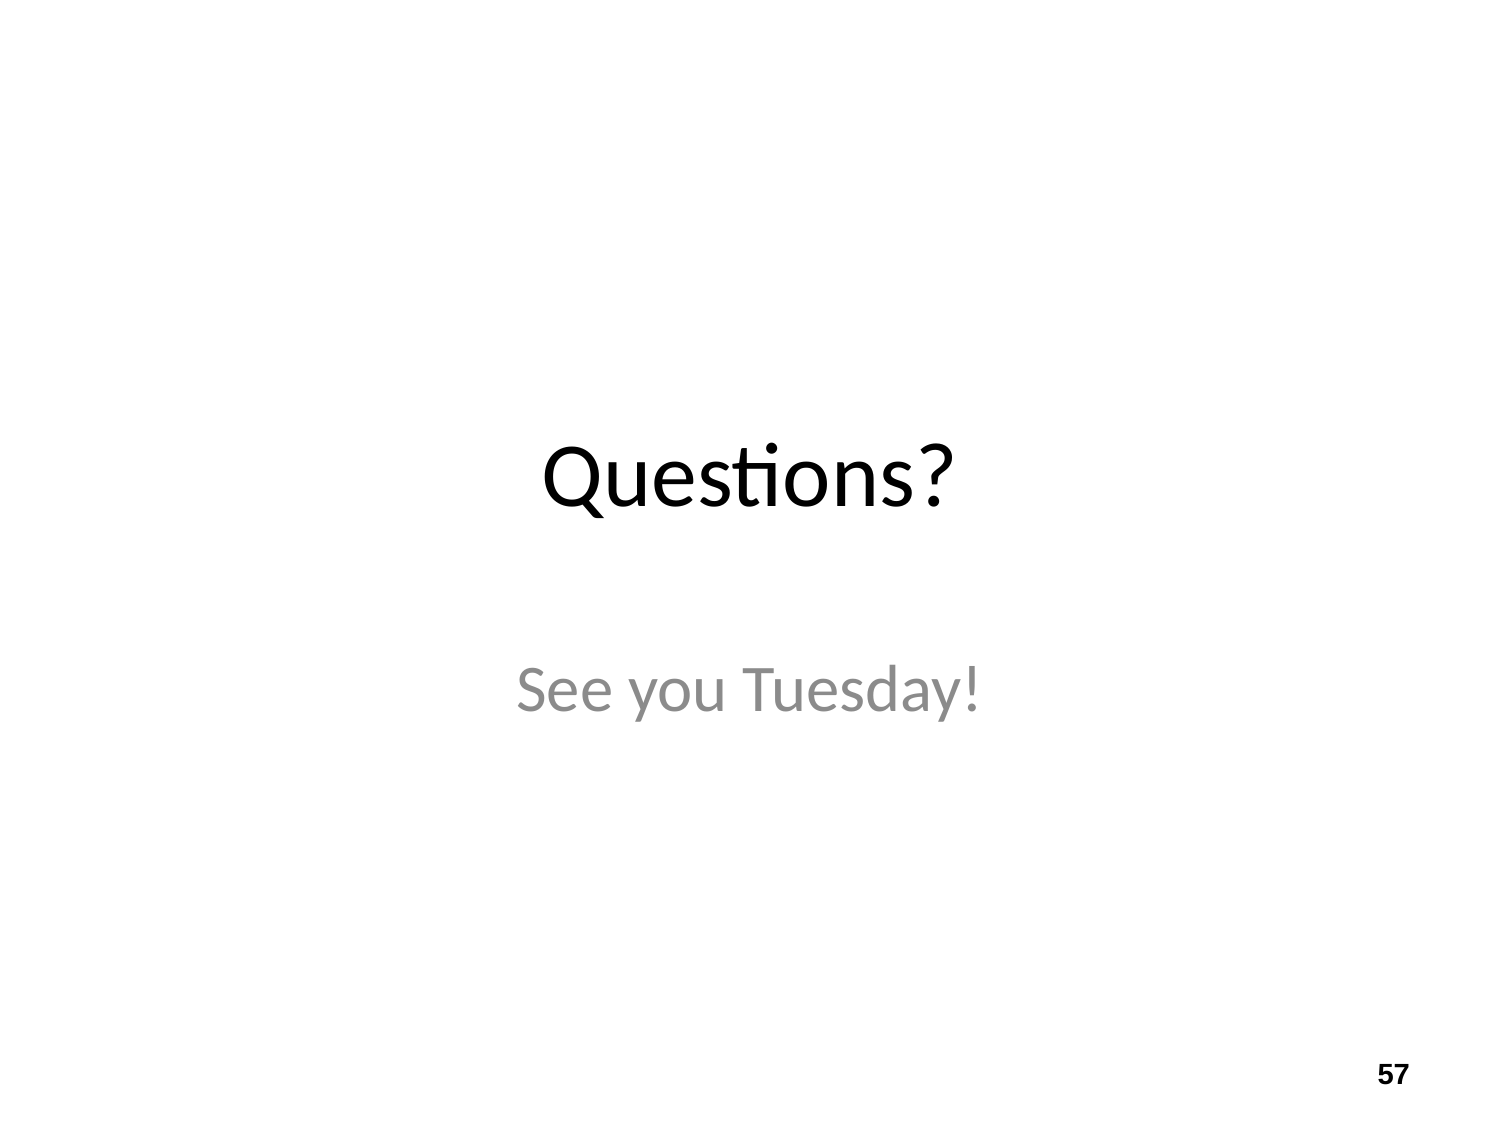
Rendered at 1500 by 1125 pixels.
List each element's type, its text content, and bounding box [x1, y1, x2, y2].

title Questions? [112, 349, 1388, 591]
slide_number 57 [1074, 1042, 1425, 1103]
subtitle See you Tuesday! [225, 637, 1275, 925]
